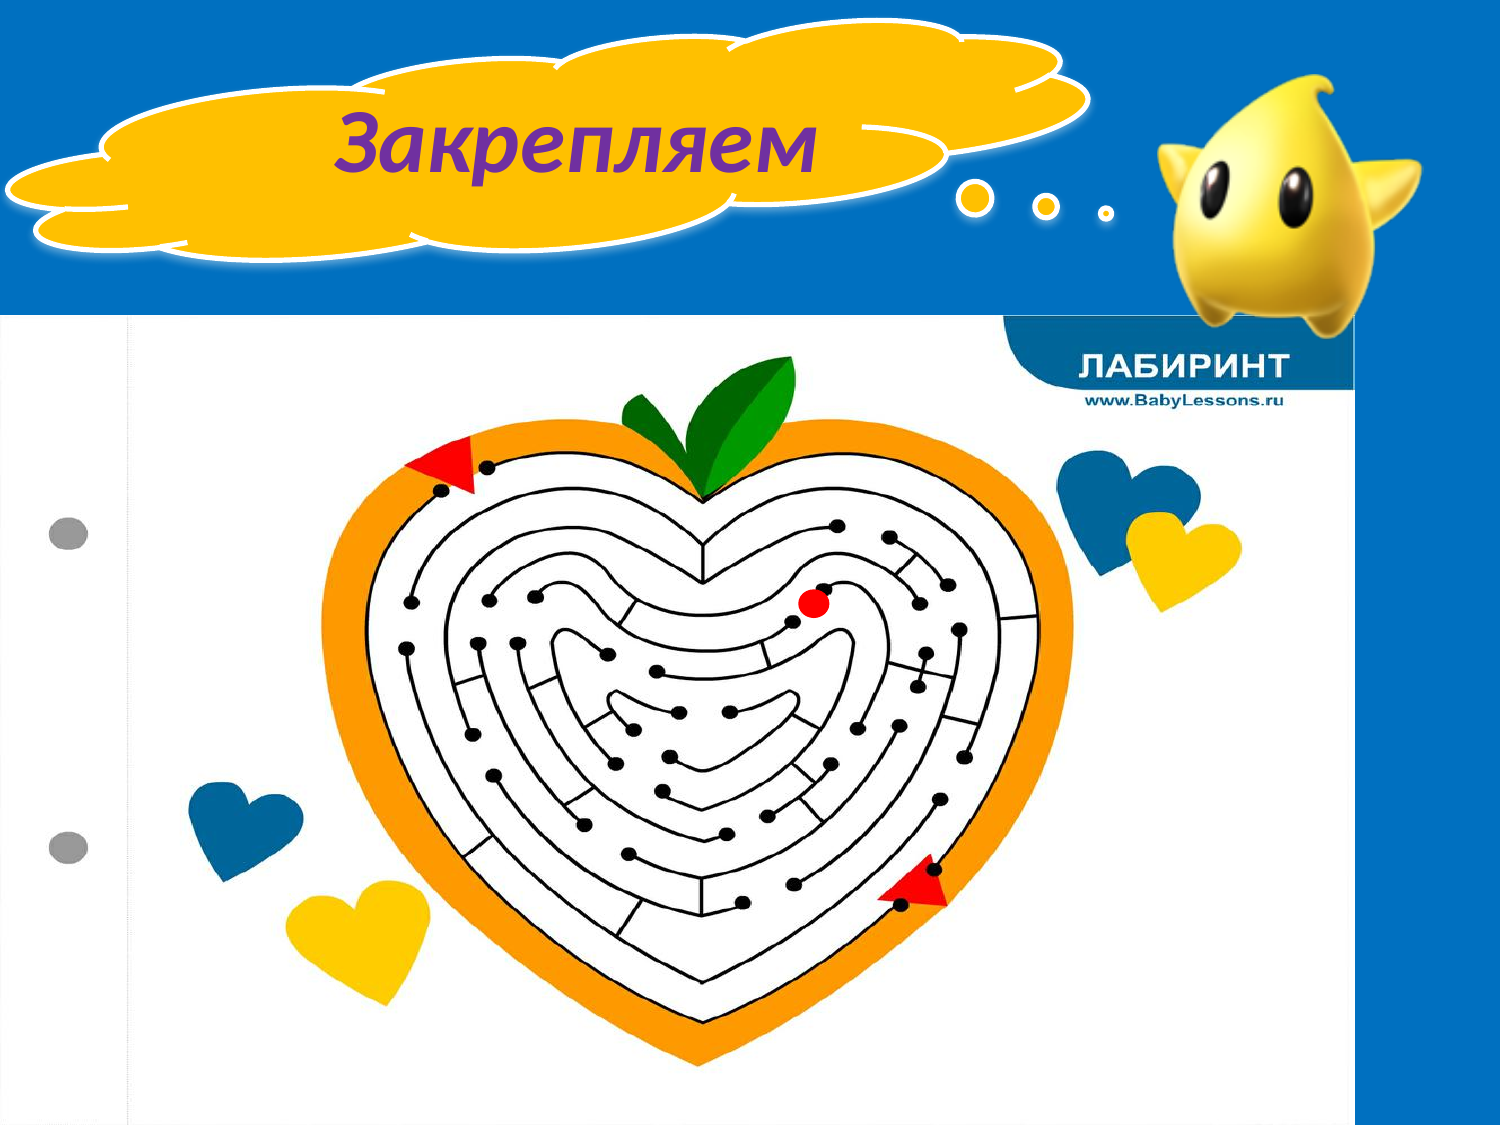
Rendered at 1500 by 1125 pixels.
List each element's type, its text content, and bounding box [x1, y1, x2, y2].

picture [0, 315, 1356, 1125]
text_box [1097, 205, 1115, 222]
text_box [4, 153, 852, 263]
picture [1156, 74, 1425, 342]
picture [1213, 350, 1339, 382]
text_box [383, 17, 1063, 73]
text_box [1032, 199, 1060, 221]
text_box [955, 199, 995, 218]
text_box Закрепляем [90, 73, 1063, 199]
text_box [1063, 75, 1091, 127]
